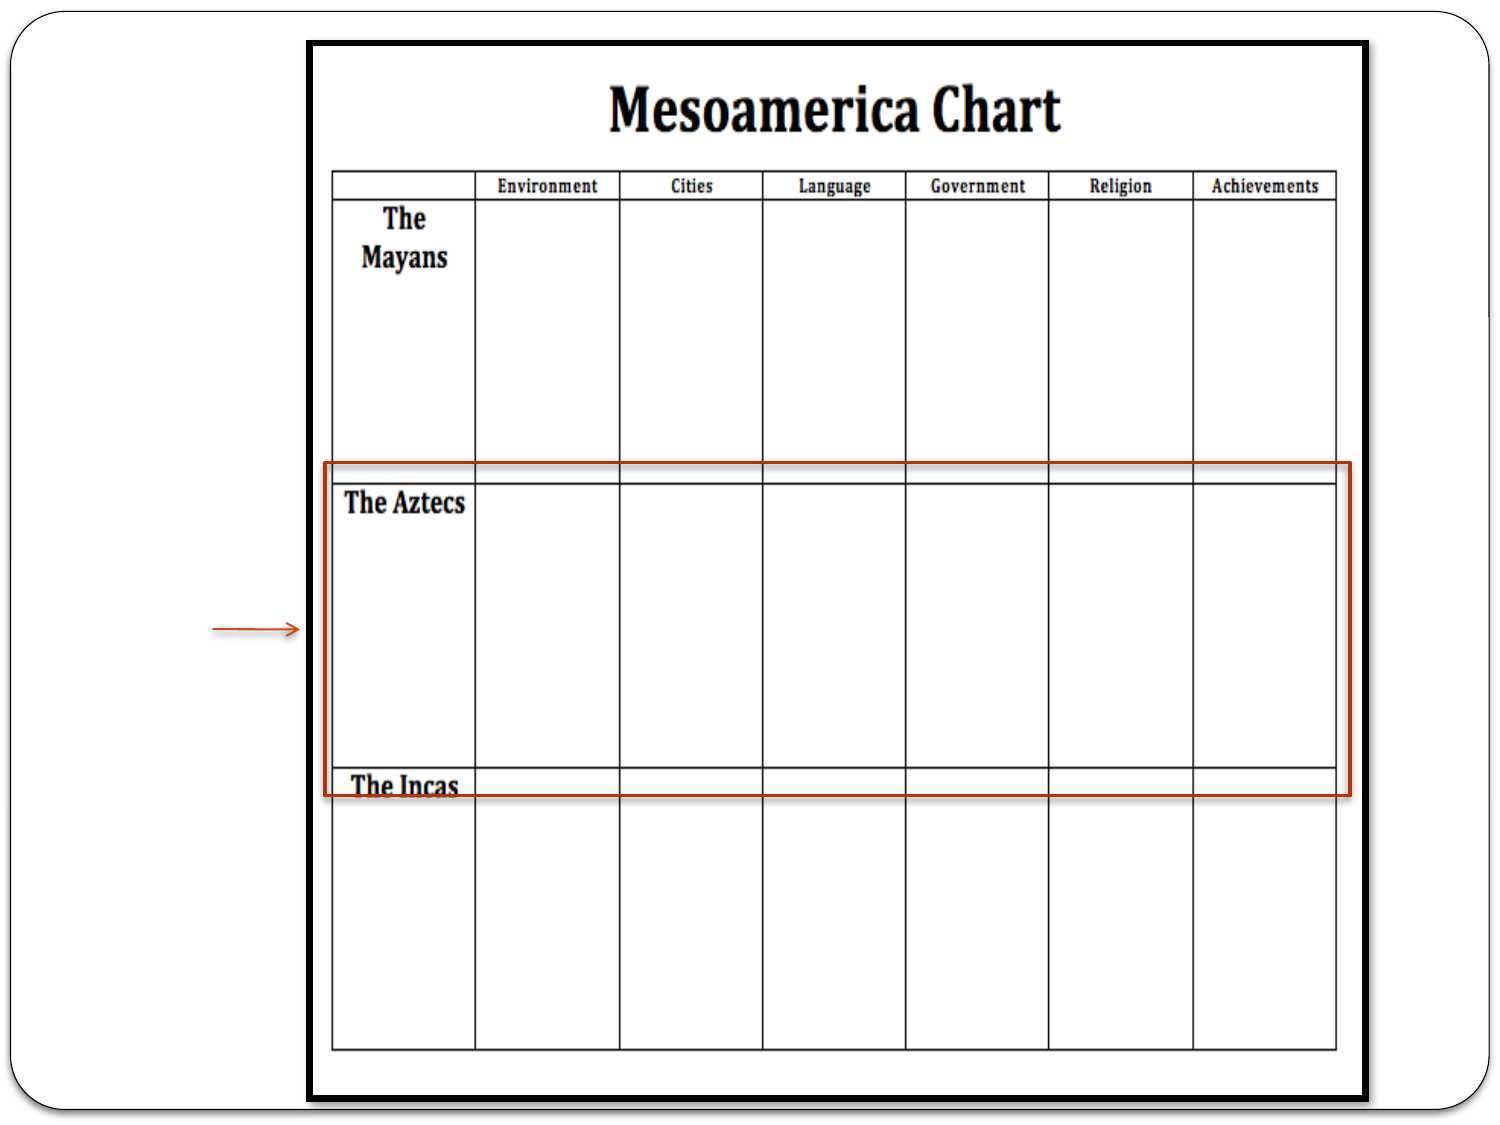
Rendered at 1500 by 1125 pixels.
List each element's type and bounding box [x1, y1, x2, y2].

picture [312, 45, 1363, 1096]
